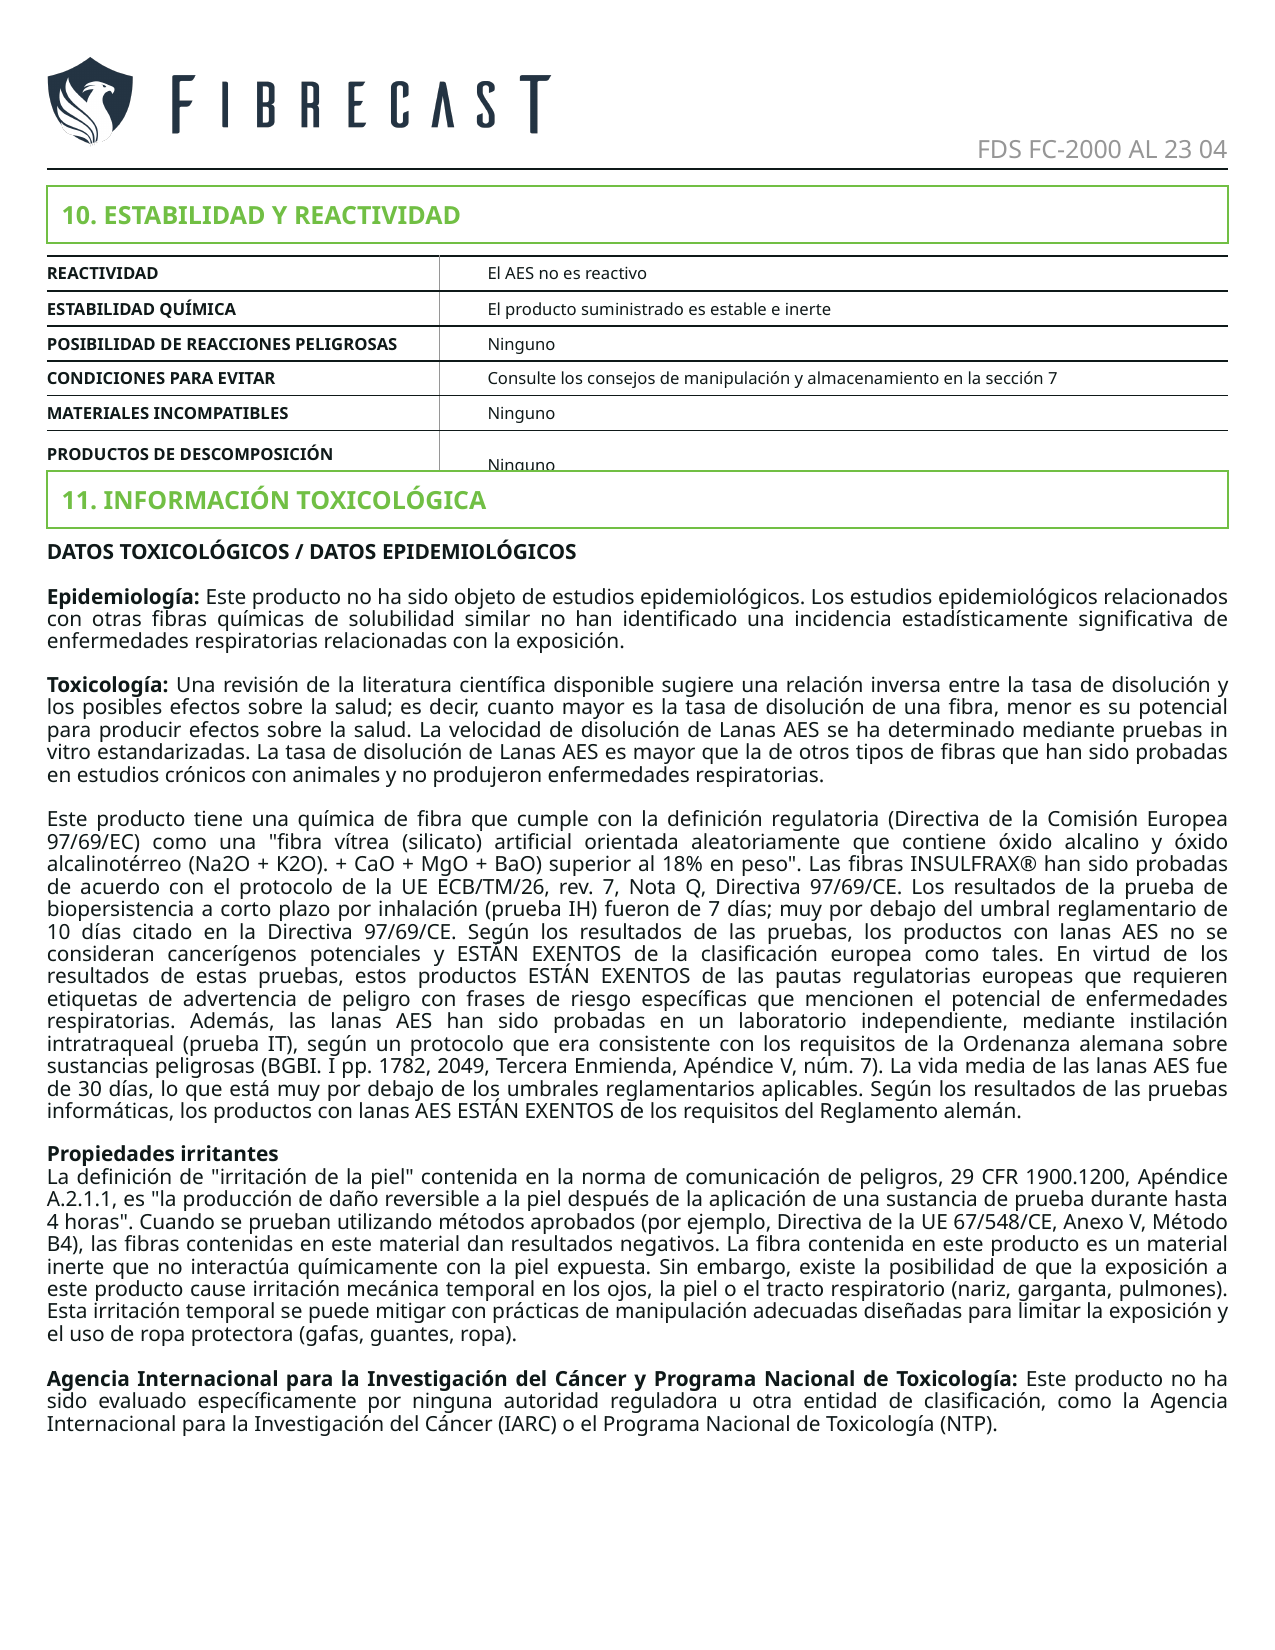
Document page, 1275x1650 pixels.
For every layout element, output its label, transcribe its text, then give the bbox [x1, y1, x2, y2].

table_cell PRODUCTOS DE DESCOMPOSICIÓN PELIGROSOS [47, 431, 439, 470]
table_header El AES no es reactivo [440, 257, 1228, 290]
table_header REACTIVIDAD [47, 257, 439, 290]
table_cell Ninguno [440, 396, 1228, 430]
table_cell MATERIALES INCOMPATIBLES [47, 396, 439, 430]
text_box FDS FC-2000 AL 23 04 [713, 114, 1228, 169]
text_box DATOS TOXICOLÓGICOS / DATOS EPIDEMIOLÓGICOS Epidemiología: Este producto no ha sido objeto de estudios epidemiológicos. Los estudios epidemiológicos relacionados con otras fibras químicas de solubilidad similar no han identificado una incidencia estadísticamente significativa de enfermedades respiratorias relacionadas con la exposición. Toxicología: Una revisión de la literatura científica disponible sugiere una relación inversa entre la tasa de disolución y los posibles efectos sobre la salud; es decir, cuanto mayor es la tasa de disolución de una fibra, menor es su potencial para producir efectos sobre la salud. La velocidad de disolución de Lanas AES se ha determinado mediante pruebas in vitro estandarizadas. La tasa de disolución de Lanas AES es mayor que la de otros tipos de fibras que han sido probadas en estudios crónicos con animales y no produjeron enfermedades respiratorias. Este producto tiene una química de fibra que cumple con la definición regulatoria (Directiva de la Comisión Europea 97/69/EC) como una "fibra vítrea (silicato) artificial orientada aleatoriamente que contiene óxido alcalino y óxido alcalinotérreo (Na2O + K2O). + CaO + MgO + BaO) superior al 18% en peso". Las fibras INSULFRAX® han sido probadas de acuerdo con el protocolo de la UE ECB/TM/26, rev. 7, Nota Q, Directiva 97/69/CE. Los resultados de la prueba de biopersistencia a corto plazo por inhalación (prueba IH) fueron de 7 días; muy por debajo del umbral reglamentario de 10 días citado en la Directiva 97/69/CE. Según los resultados de las pruebas, los productos con lanas AES no se consideran cancerígenos potenciales y ESTÁN EXENTOS de la clasificación europea como tales. En virtud de los resultados de estas pruebas, estos productos ESTÁN EXENTOS de las pautas regulatorias europeas que requieren etiquetas de advertencia de peligro con frases de riesgo específicas que mencionen el potencial de enfermedades respiratorias. Además, las lanas AES han sido probadas en un laboratorio independiente, mediante instilación intratraqueal (prueba IT), según un protocolo que era consistente con los requisitos de la Ordenanza alemana sobre sustancias peligrosas (BGBI. I pp. 1782, 2049, Tercera Enmienda, Apéndice V, núm. 7). La vida media de las lanas AES fue de 30 días, lo que está muy por debajo de los umbrales reglamentarios aplicables. Según los resultados de las pruebas informáticas, los productos con lanas AES ESTÁN EXENTOS de los requisitos del Reglamento alemán. Propiedades irritantes La definición de "irritación de la piel" contenida en la norma de comunicación de peligros, 29 CFR 1900.1200, Apéndice A.2.1.1, es "la producción de daño reversible a la piel después de la aplicación de una sustancia de prueba durante hasta 4 horas". Cuando se prueban utilizando métodos aprobados (por ejemplo, Directiva de la UE 67/548/CE, Anexo V, Método B4), las fibras contenidas en este material dan resultados negativos. La fibra contenida en este producto es un material inerte que no interactúa químicamente con la piel expuesta. Sin embargo, existe la posibilidad de que la exposición a este producto cause irritación mecánica temporal en los ojos, la piel o el tracto respiratorio (nariz, garganta, pulmones). Esta irritación temporal se puede mitigar con prácticas de manipulación adecuadas diseñadas para limitar la exposición y el uso de ropa protectora (gafas, guantes, ropa). Agencia Internacional para la Investigación del Cáncer y Programa Nacional de Toxicología: Este producto no ha sido evaluado específicamente por ninguna autoridad reguladora u otra entidad de clasificación, como la Agencia Internacional para la Investigación del Cáncer (IARC) o el Programa Nacional de Toxicología (NTP). [46, 541, 1229, 1358]
table_cell Ninguno [440, 327, 1228, 360]
table_cell El producto suministrado es estable e inerte [440, 292, 1228, 325]
text_box 11. INFORMACIÓN TOXICOLÓGICA [46, 470, 1229, 529]
table_cell ESTABILIDAD QUÍMICA [47, 292, 439, 325]
table_cell CONDICIONES PARA EVITAR [47, 362, 439, 395]
text_box 10. ESTABILIDAD Y REACTIVIDAD [46, 185, 1229, 244]
table_cell POSIBILIDAD DE REACCIONES PELIGROSAS [47, 327, 439, 360]
picture [42, 45, 622, 162]
table_cell Ninguno [440, 431, 1228, 470]
table_cell Consulte los consejos de manipulación y almacenamiento en la sección 7 [440, 362, 1228, 395]
